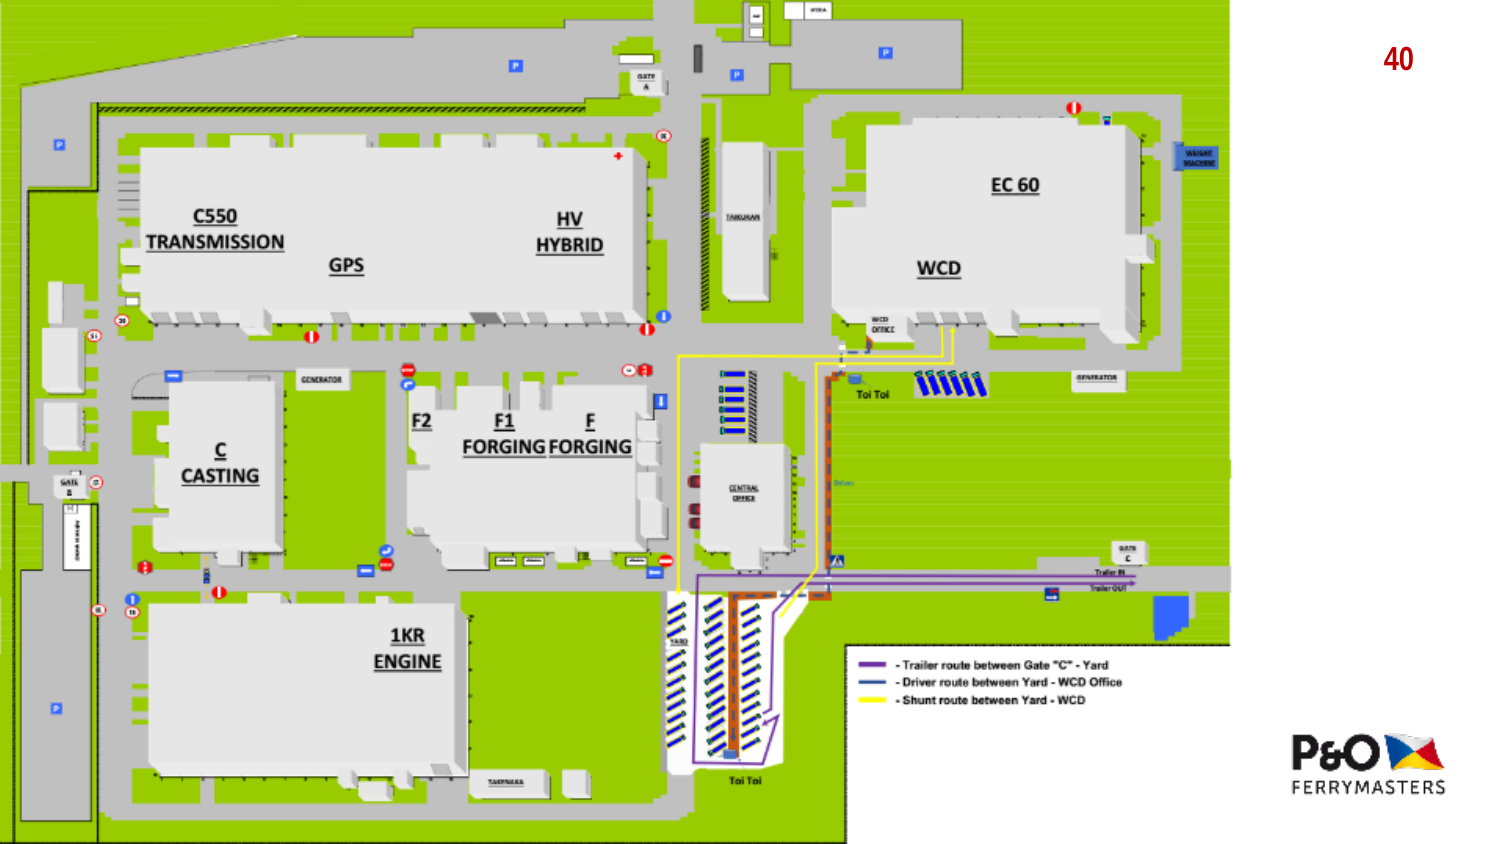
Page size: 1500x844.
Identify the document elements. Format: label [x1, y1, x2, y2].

picture [1281, 732, 1457, 797]
picture [0, 0, 1233, 844]
